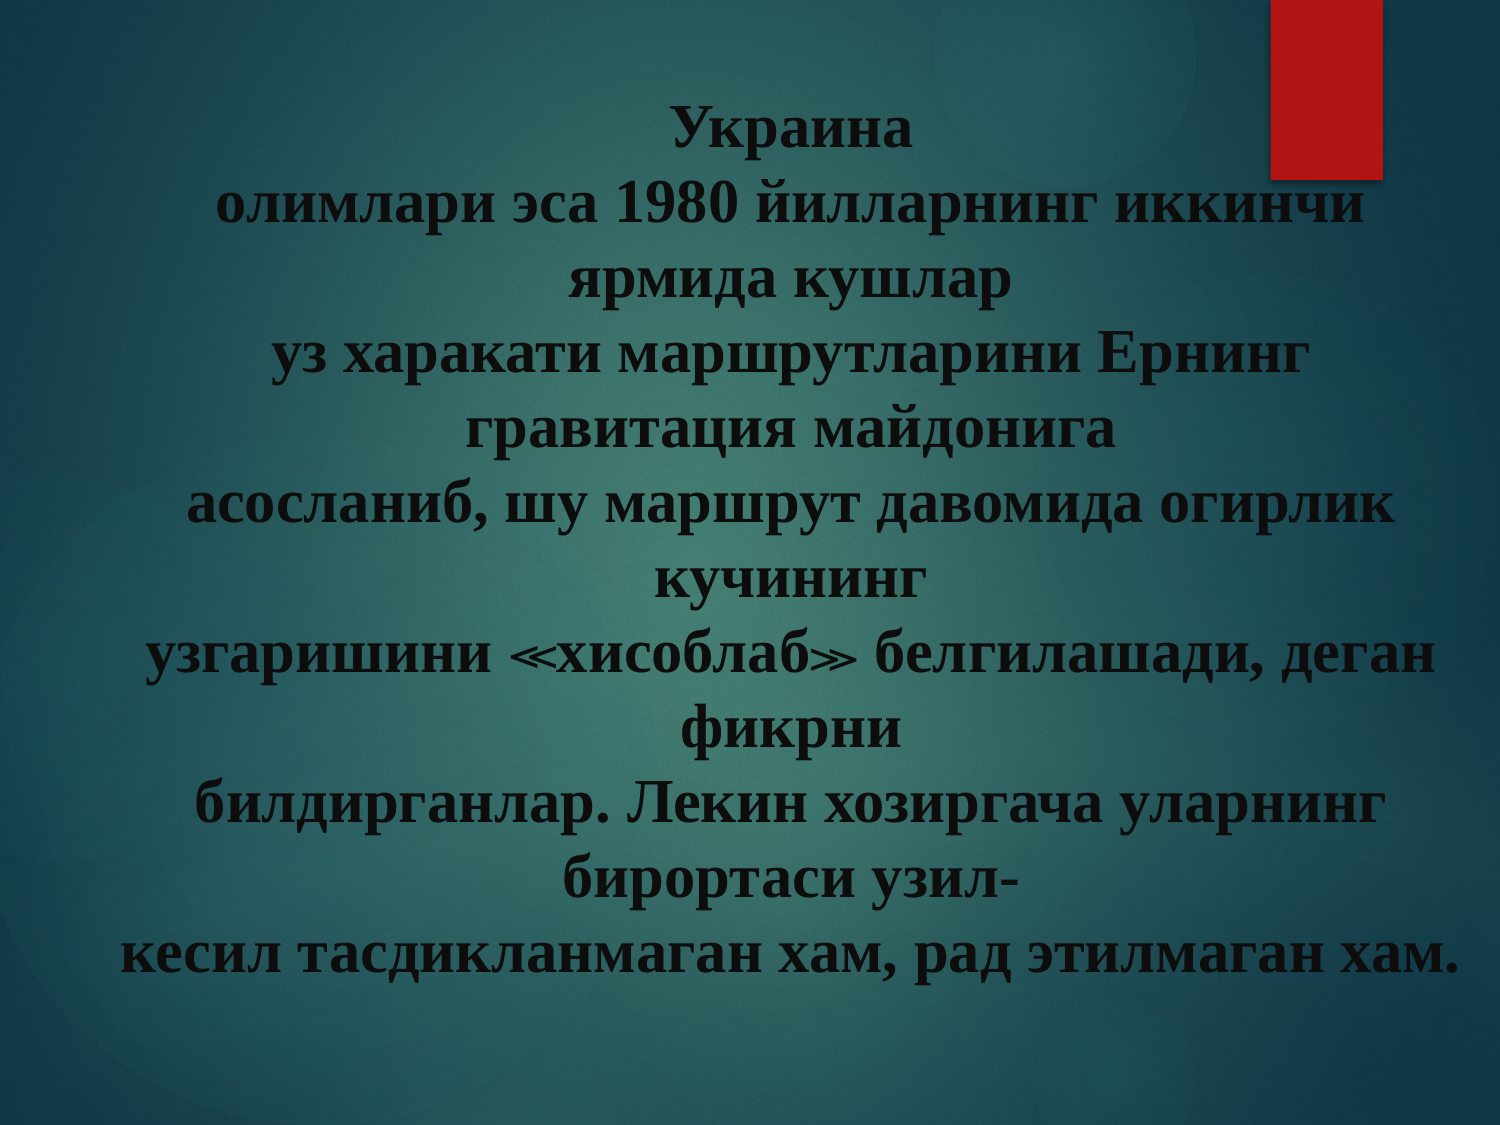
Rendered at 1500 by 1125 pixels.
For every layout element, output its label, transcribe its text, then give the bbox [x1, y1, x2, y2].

text_box Украина олимлари эса 1980 йилларнинг иккинчи ярмида кушлар уз харакати маршрутларини Ернинг гравитация майдонига асосланиб, шу маршрут давомида огирлик кучининг узгаришини ≪хисоблаб≫ белгилашади, деган фикрни билдирганлар. Лекин хозиргача уларнинг бирортаси узил- кесил тасдикланмаган хам, рад этилмаган хам. [100, 77, 1483, 993]
